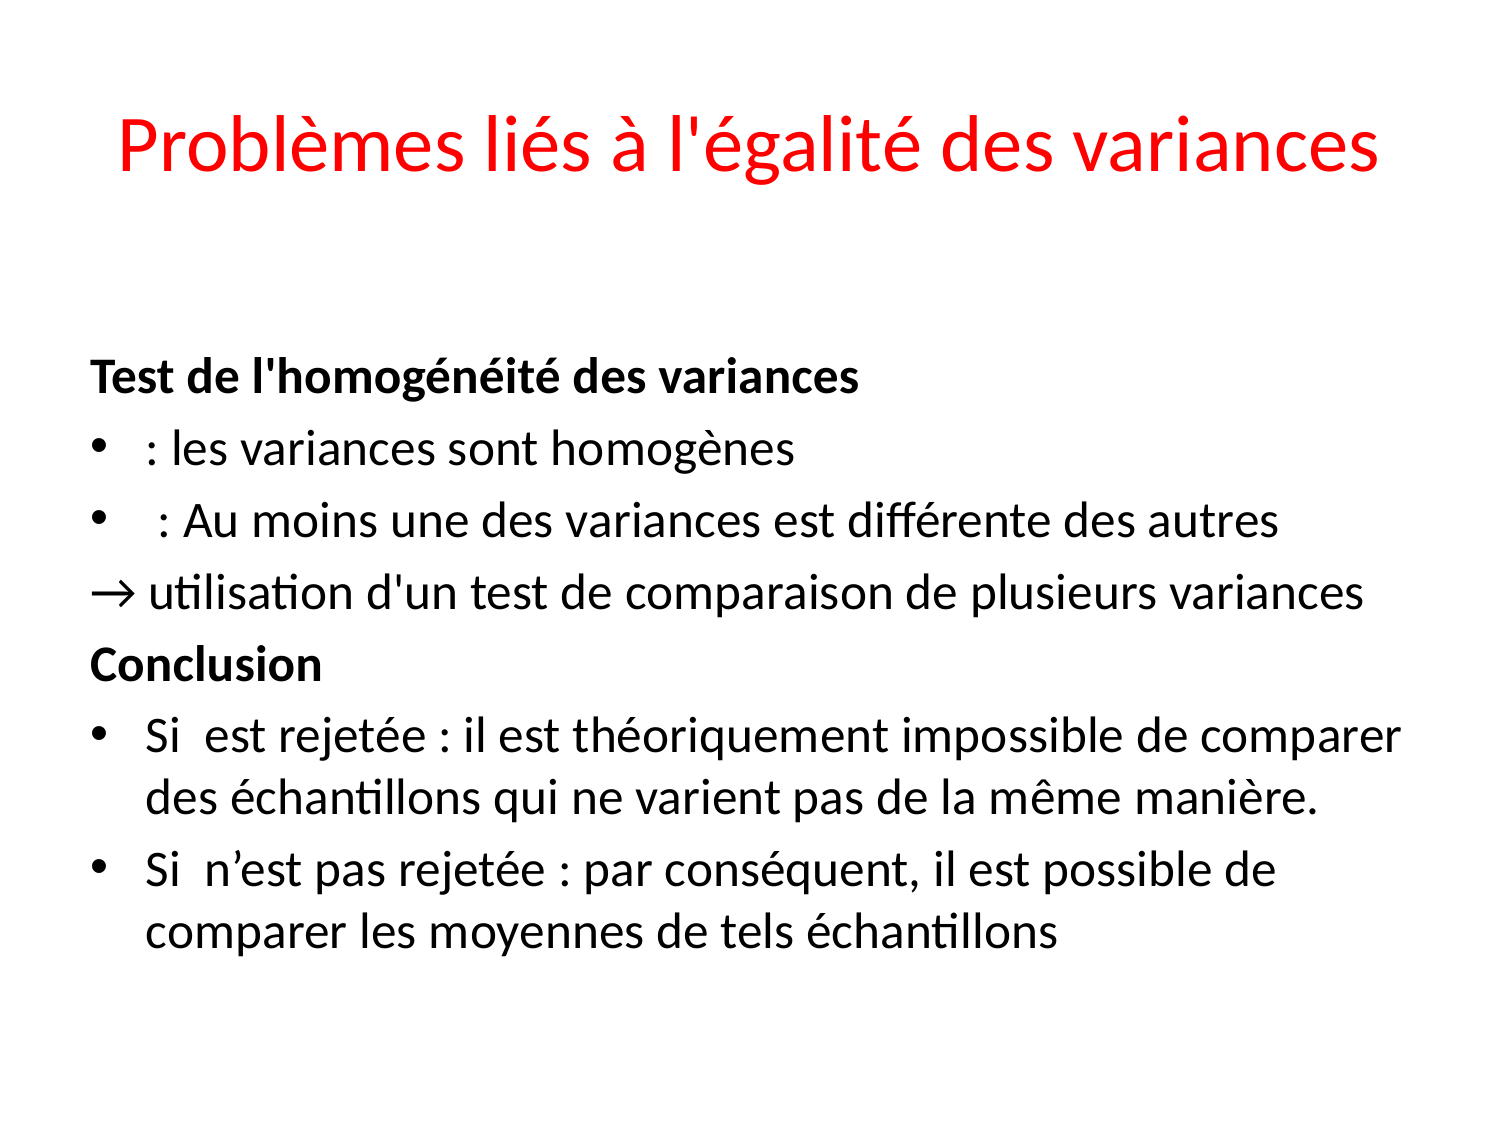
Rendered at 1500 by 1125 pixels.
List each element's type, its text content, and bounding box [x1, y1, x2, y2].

title Problèmes liés à l'égalité des variances [75, 45, 1425, 233]
